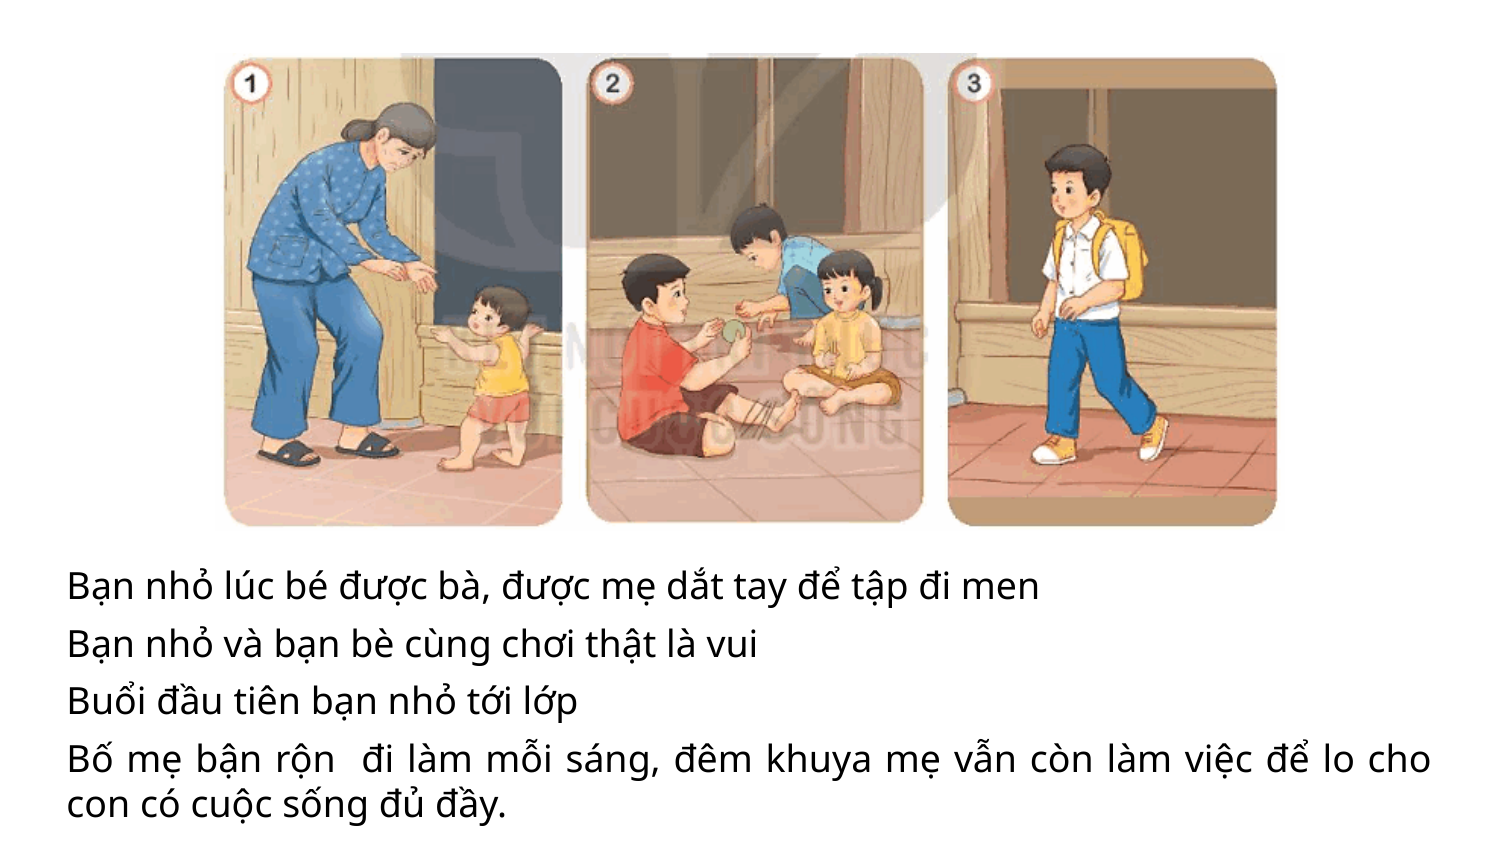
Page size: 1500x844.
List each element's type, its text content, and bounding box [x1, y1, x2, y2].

picture [215, 53, 1285, 531]
text_box Bạn nhỏ lúc bé được bà, được mẹ dắt tay để tập đi men Bạn nhỏ và bạn bè cùng chơi thật là vui Buổi đầu tiên bạn nhỏ tới lớp Bố mẹ bận rộn đi làm mỗi sáng, đêm khuya mẹ vẫn còn làm việc để lo cho con có cuộc sống đủ đầy. [51, 554, 1449, 833]
